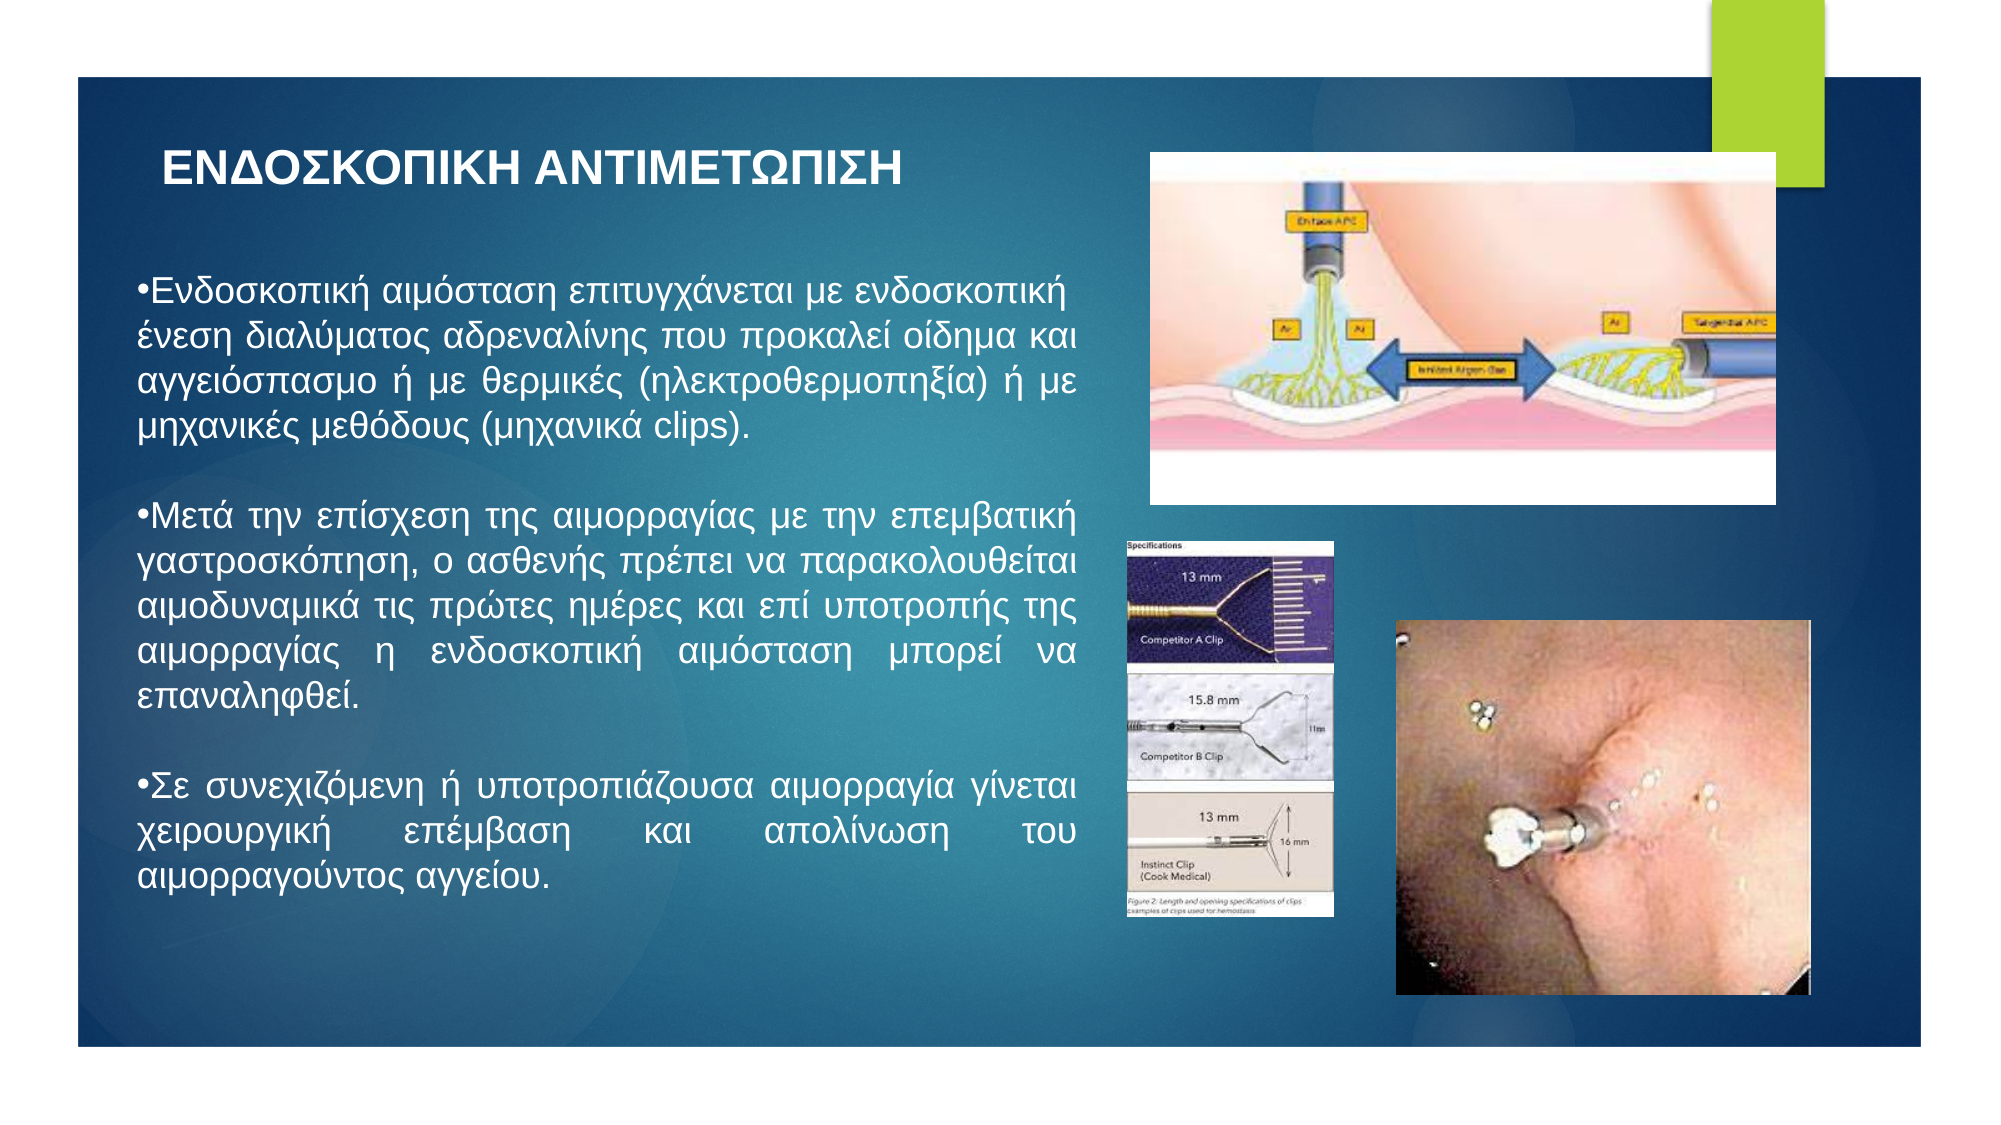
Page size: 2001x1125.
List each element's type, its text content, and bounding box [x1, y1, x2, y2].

subtitle Ενδοσκοπικη αντιμετωπιση [146, 127, 1069, 258]
text_box Ενδοσκοπική αιμόσταση επιτυγχάνεται με ενδοσκοπική ένεση διαλύματος αδρεναλίνης που προκαλεί οίδημα και αγγειόσπασμο ή με θερμικές (ηλεκτροθερμοπηξία) ή με μηχανικές μεθόδους (μηχανικά clips). Μετά την επίσχεση της αιμορραγίας με την επεμβατική γαστροσκόπηση, ο ασθενής πρέπει να παρακολουθείται αιμοδυναμικά τις πρώτες ημέρες και επί υποτροπής της αιμορραγίας η ενδοσκοπική αιμόσταση μπορεί να επαναληφθεί. Σε συνεχιζόμενη ή υποτροπιάζουσα αιμορραγία γίνεται χειρουργική επέμβαση και απολίνωση του αιμορραγούντος αγγείου. [122, 258, 1093, 993]
picture [1126, 540, 1334, 917]
picture [1395, 619, 1811, 996]
picture [1150, 152, 1776, 506]
